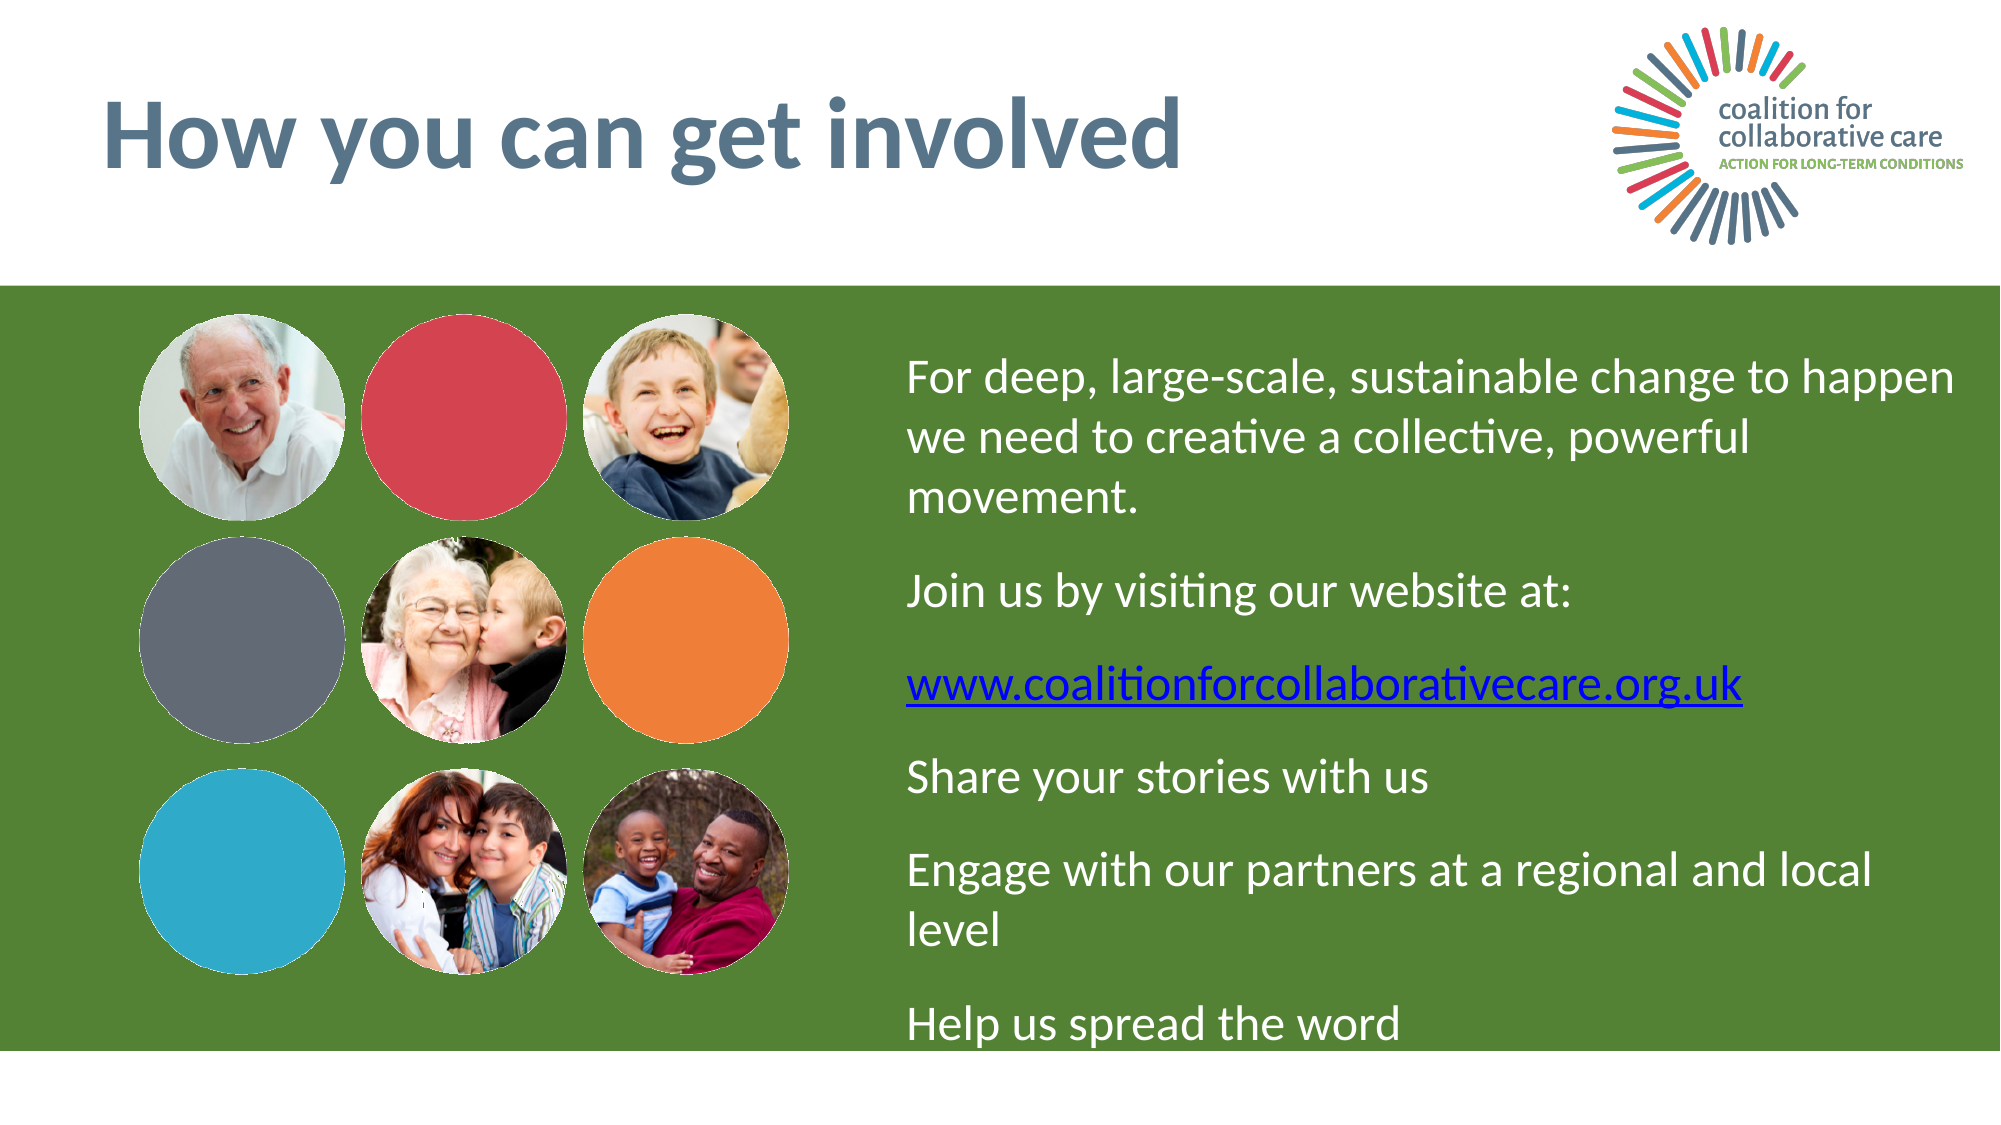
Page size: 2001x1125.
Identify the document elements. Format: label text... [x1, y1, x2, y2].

title How you can get involved [101, 26, 1828, 246]
picture [1612, 26, 1963, 245]
text_box [0, 285, 2000, 1051]
list For deep, large-scale, sustainable change to happen we need to creative a collective, powerful movement. Join us by visiting our website at: www.coalitionforcollaborativecare.org.uk Share your stories with us Engage with our partners at a regional and local level Help us spread the word [906, 343, 1963, 1095]
picture [130, 297, 798, 981]
